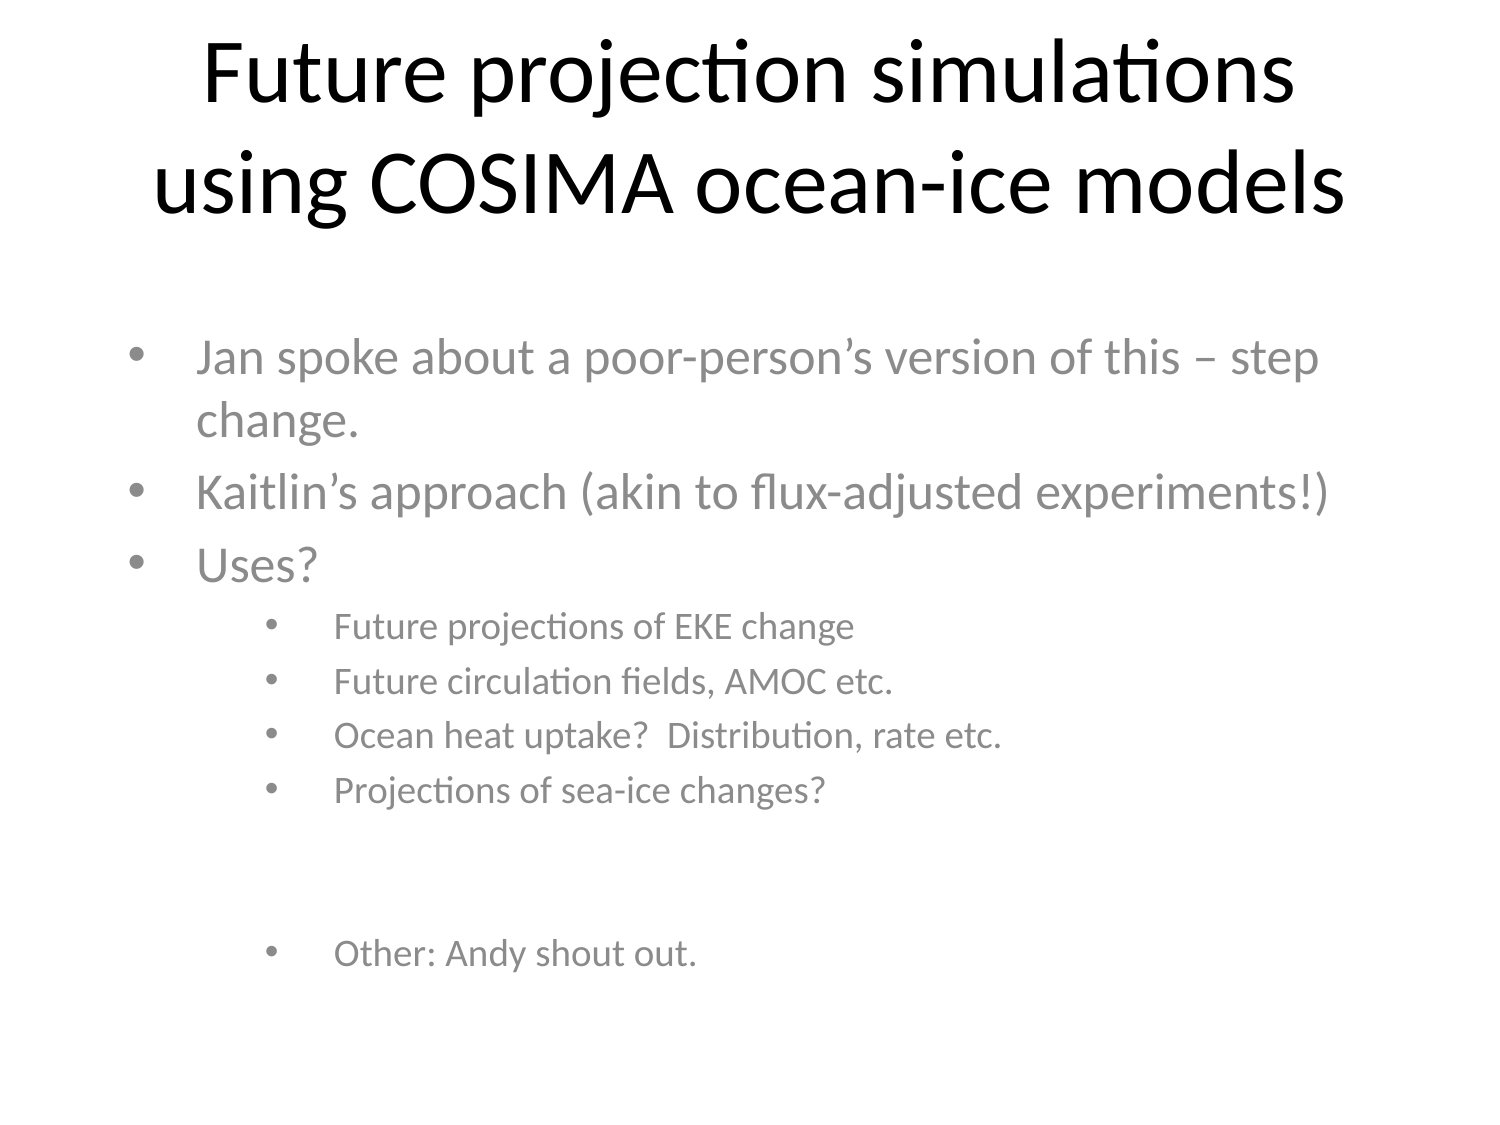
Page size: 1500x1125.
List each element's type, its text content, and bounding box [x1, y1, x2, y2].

title Future projection simulations using COSIMA ocean-ice models [112, 0, 1388, 242]
subtitle Jan spoke about a poor-person’s version of this – step change. Kaitlin’s approach (akin to flux-adjusted experiments!) Uses? Future projections of EKE change Future circulation fields, AMOC etc. Ocean heat uptake? Distribution, rate etc. Projections of sea-ice changes? Other: Andy shout out. [112, 315, 1373, 998]
